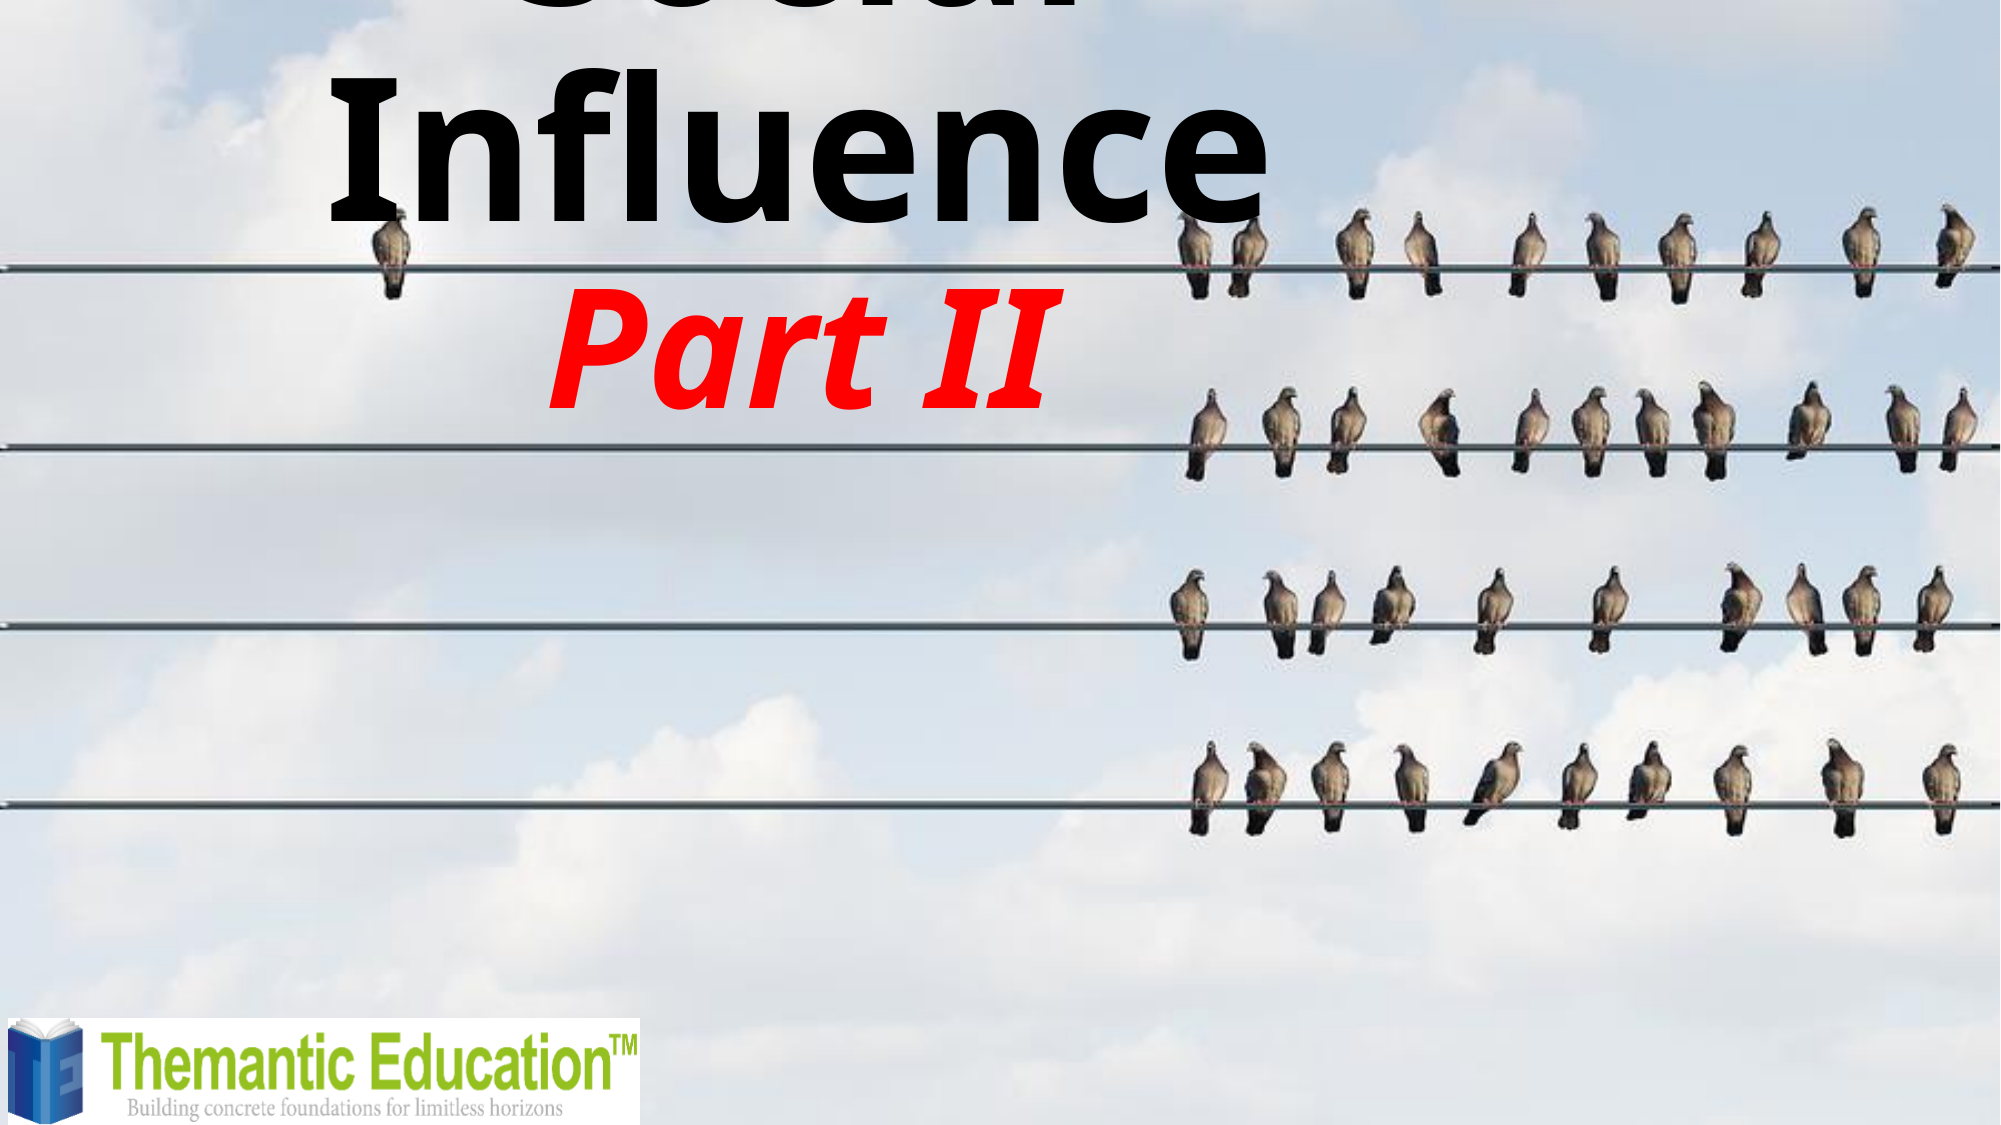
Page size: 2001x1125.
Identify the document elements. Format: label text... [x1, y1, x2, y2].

picture [0, 0, 2001, 1125]
title Social Influence Part II [53, 12, 1547, 452]
